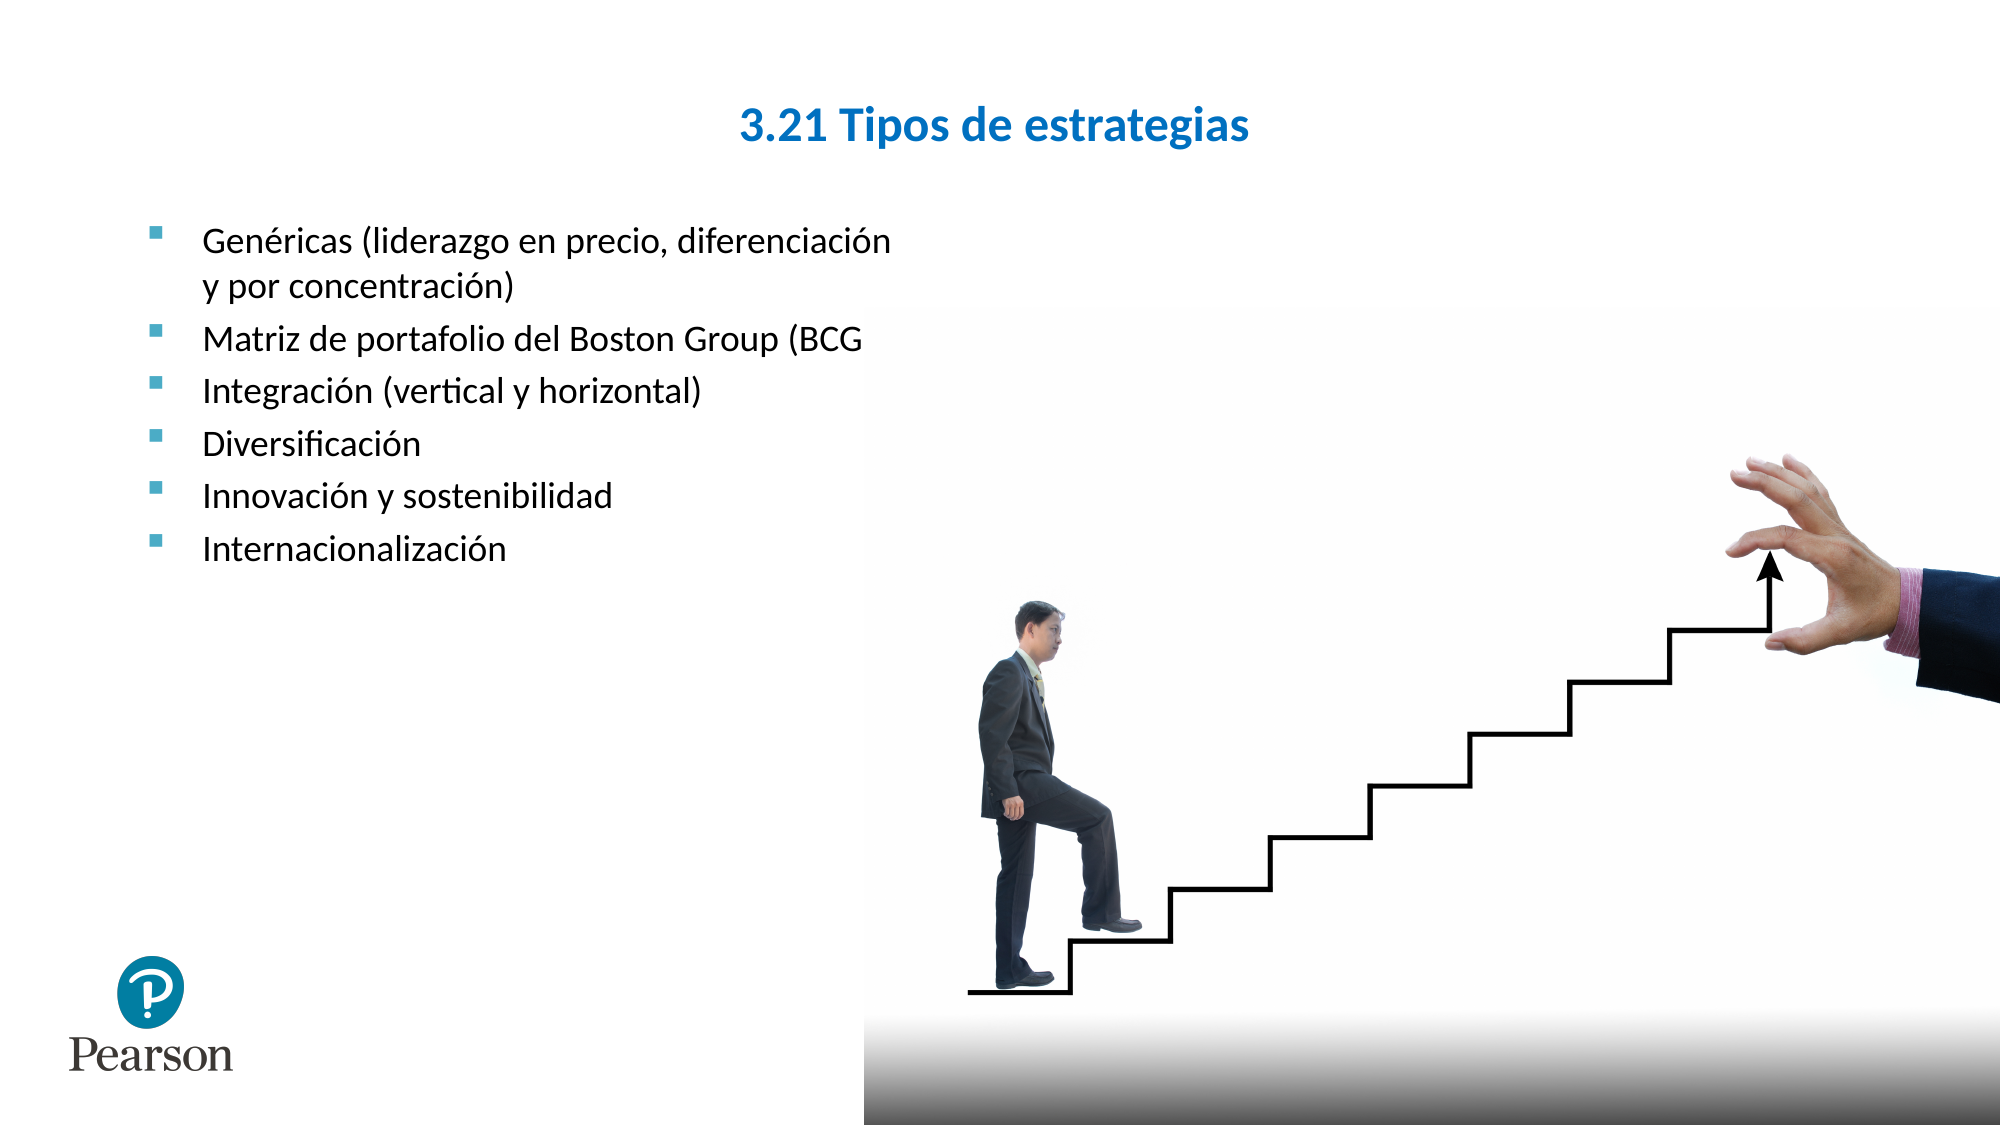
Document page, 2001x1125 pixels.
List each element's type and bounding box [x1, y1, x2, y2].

picture [69, 956, 233, 1071]
picture [864, 307, 2000, 1125]
picture [130, 969, 172, 1008]
